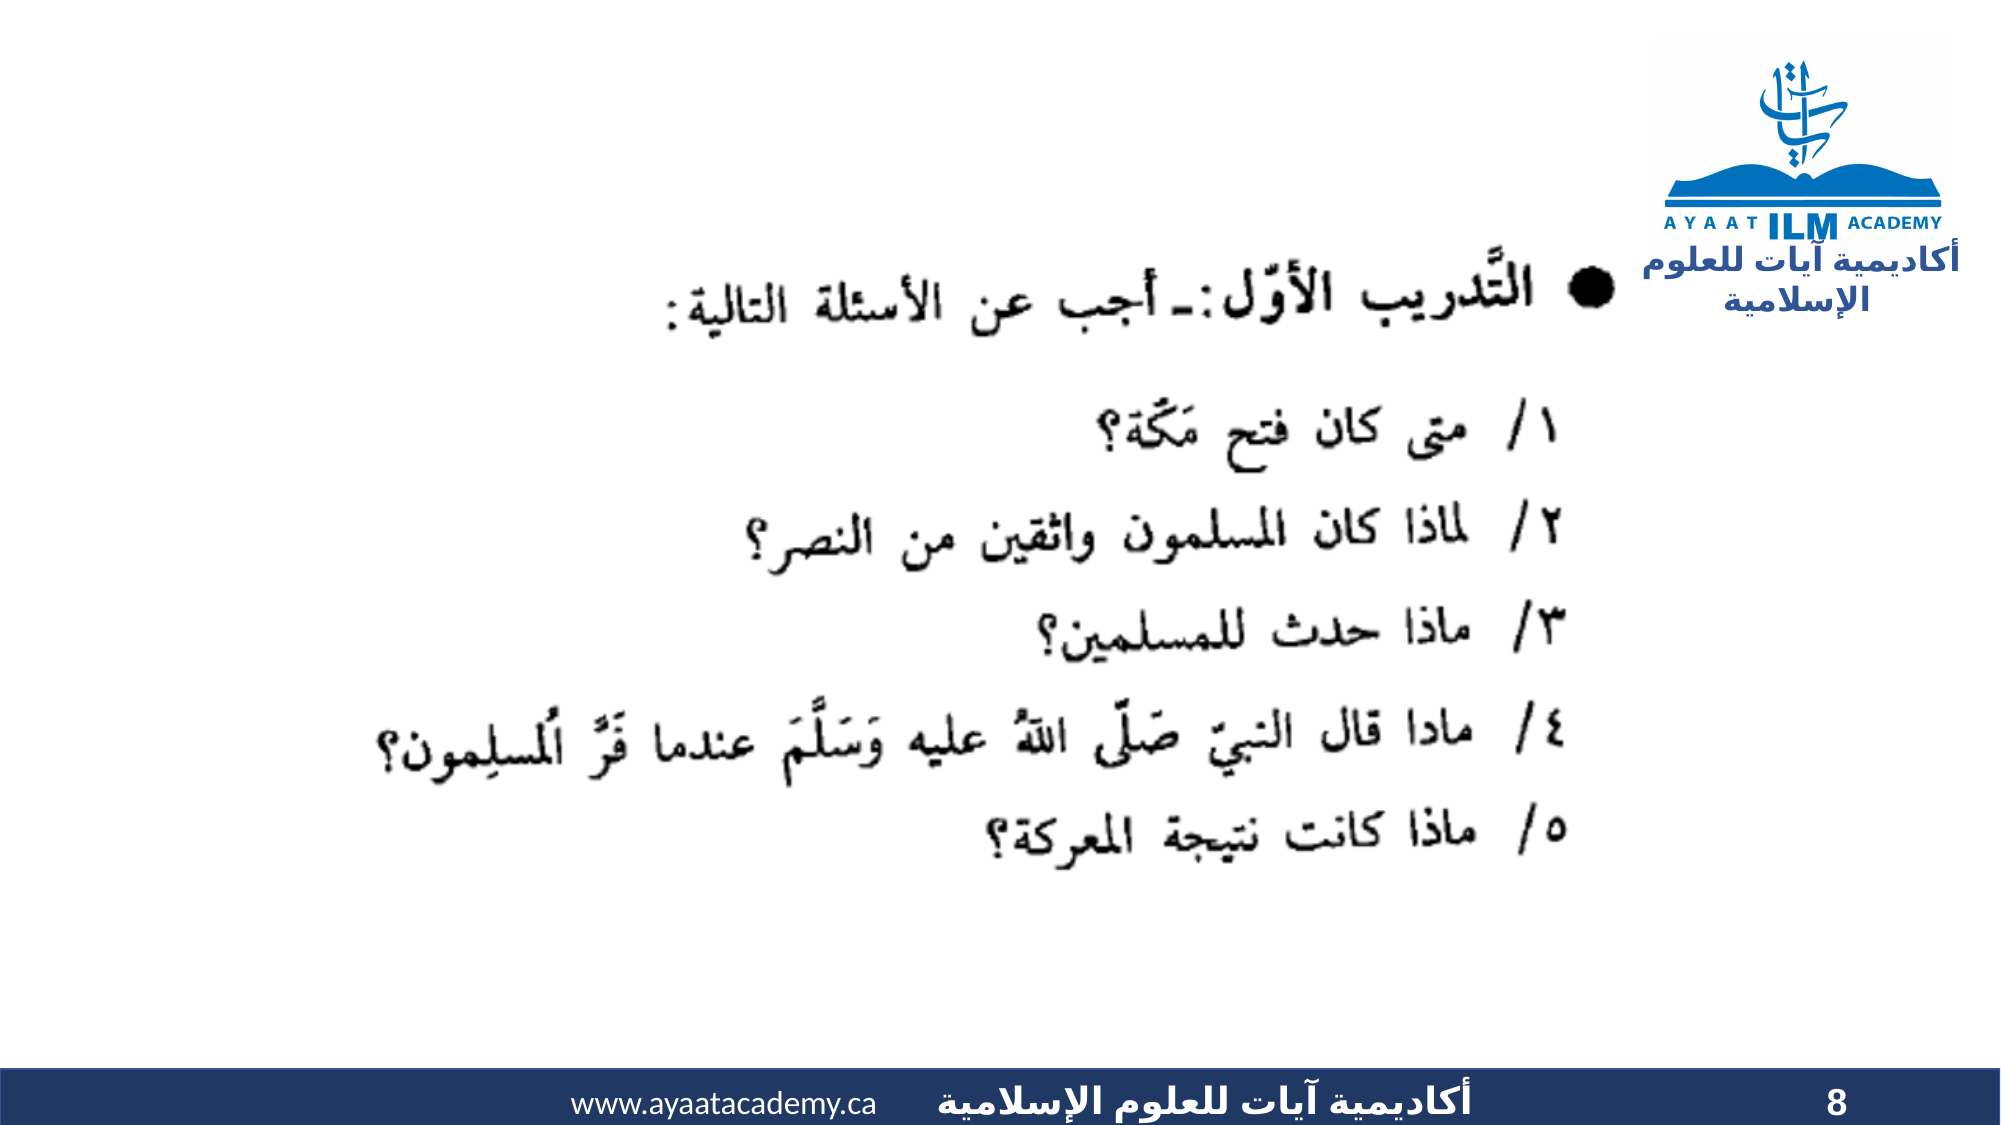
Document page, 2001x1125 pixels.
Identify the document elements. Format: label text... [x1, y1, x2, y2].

picture [363, 222, 1636, 903]
picture [1651, 37, 1952, 257]
slide_number 8 [1412, 1070, 1863, 1125]
